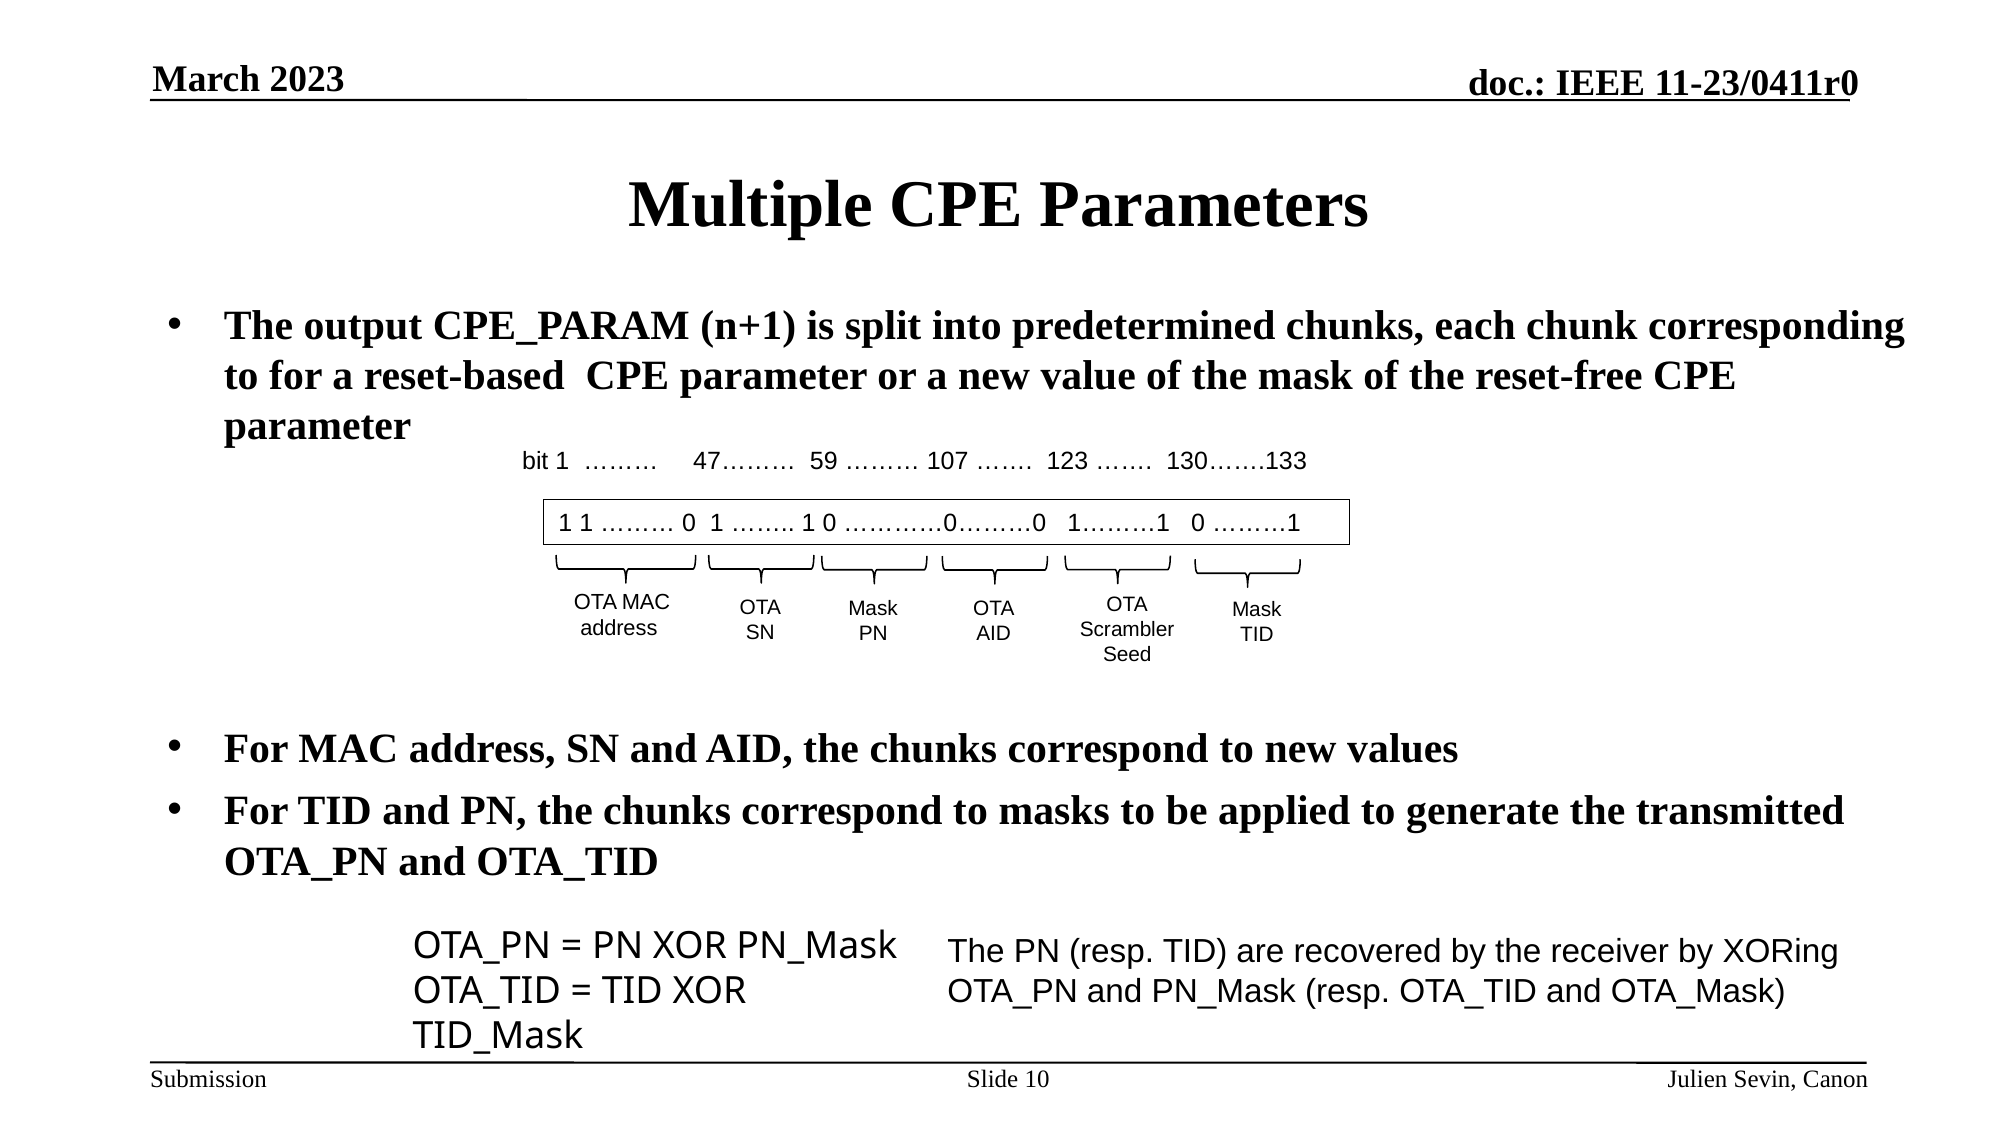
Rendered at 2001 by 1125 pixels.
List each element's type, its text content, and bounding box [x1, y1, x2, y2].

text_box OTA Scrambler Seed [1048, 583, 1206, 673]
slide_number Slide 10 [950, 1061, 1067, 1123]
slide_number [152, 54, 563, 100]
text_box OTA SN [681, 586, 839, 652]
text_box Mask PN [794, 587, 915, 652]
text_box Mask TID [1206, 588, 1336, 654]
text_box OTA AID [915, 587, 1073, 678]
text_box [821, 555, 927, 584]
footer Julien Sevin, Canon [1171, 1061, 1869, 1093]
text_box The PN (resp. TID) are recovered by the receiver by XORing OTA_PN and PN_Mask (resp. OTA_TID and OTA_Mask) [932, 921, 1900, 1017]
text_box [1065, 555, 1171, 583]
title Multiple CPE Parameters [149, 112, 1850, 288]
text_box [1195, 559, 1301, 588]
text_box 1 1 ……… 0 1 …….. 1 0 …………0………0 1………1 0 ………1 [543, 499, 1350, 545]
text_box [708, 554, 814, 583]
text_box [942, 556, 1048, 584]
list The output CPE_PARAM (n+1) is split into predetermined chunks, each chunk corresponding to for a reset-based CPE parameter or a new value of the mask of the reset-free CPE parameter For MAC address, SN and AID, the chunks correspond to new values For TID and PN, the chunks correspond to masks to be applied to generate the transmitted OTA_PN and OTA_TID [152, 290, 1928, 966]
text_box OTA MAC address [550, 579, 694, 648]
text_box [556, 554, 696, 579]
text_box OTA_PN = PN XOR PN_Mask OTA_TID = TID XOR TID_Mask [397, 913, 921, 1064]
text_box bit 1 ……… 47……… 59 ……… 107 ……. 123 ……. 130…….133 [507, 437, 1359, 483]
